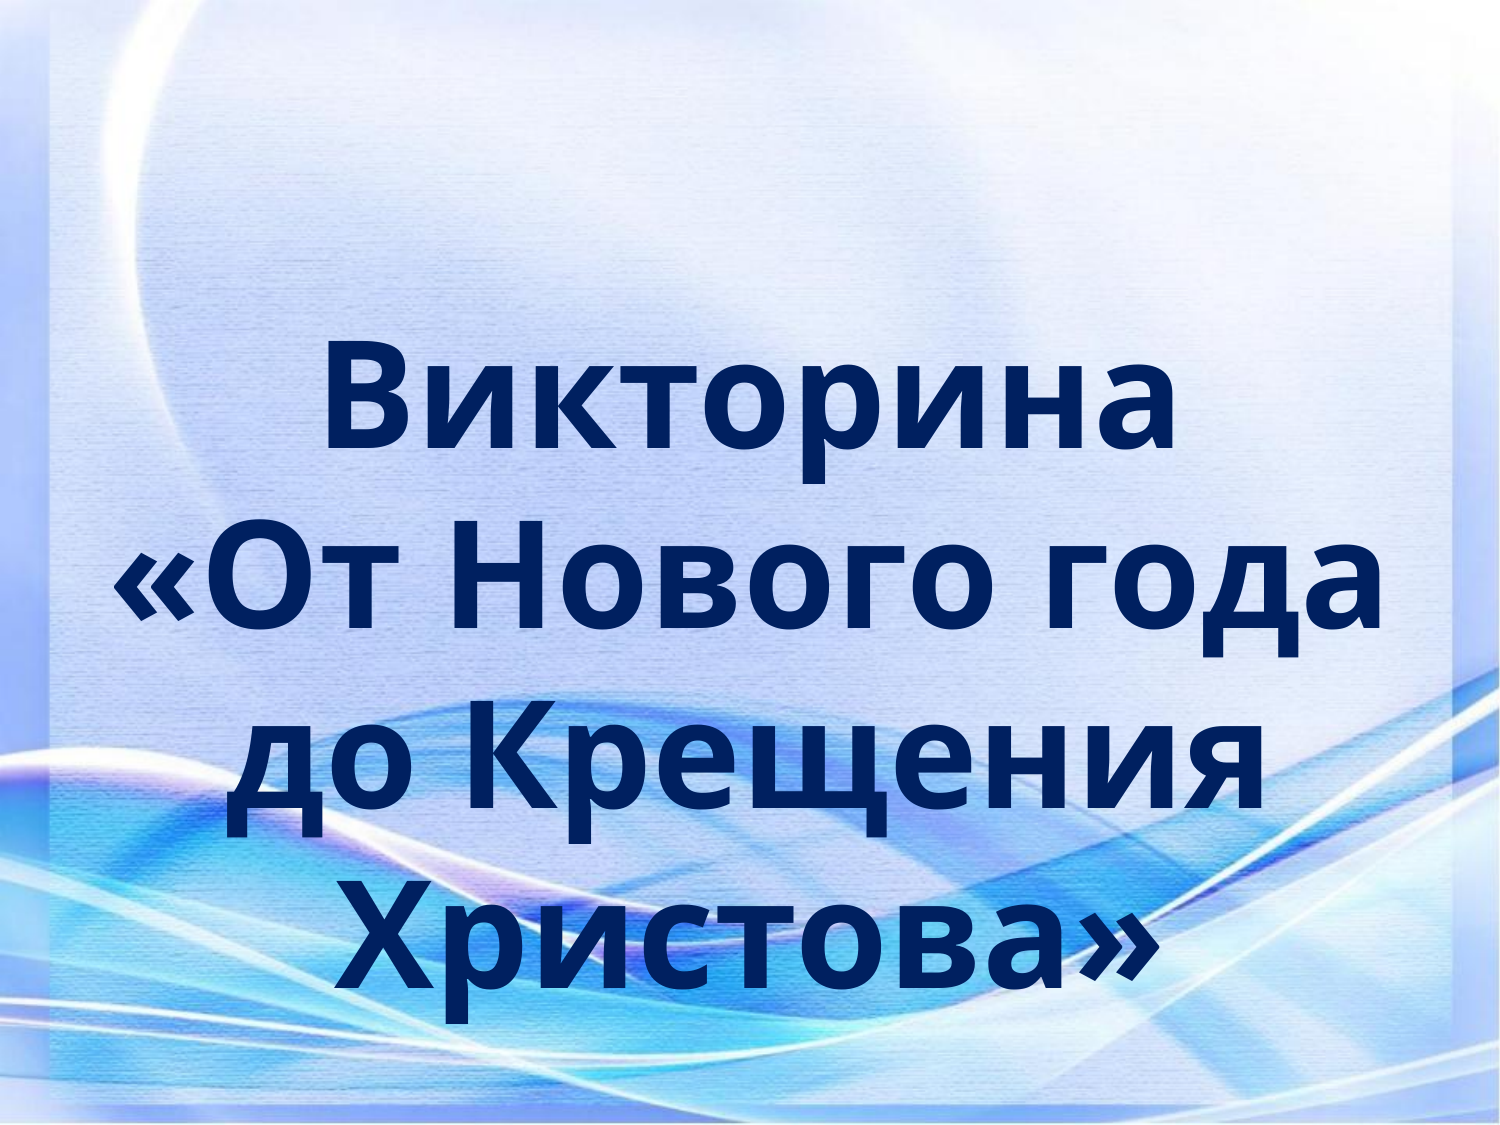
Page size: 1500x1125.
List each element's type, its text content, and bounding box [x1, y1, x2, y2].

text_box Викторина «От Нового года до Крещения Христова» [53, 290, 1447, 1071]
picture [0, 0, 1500, 1125]
